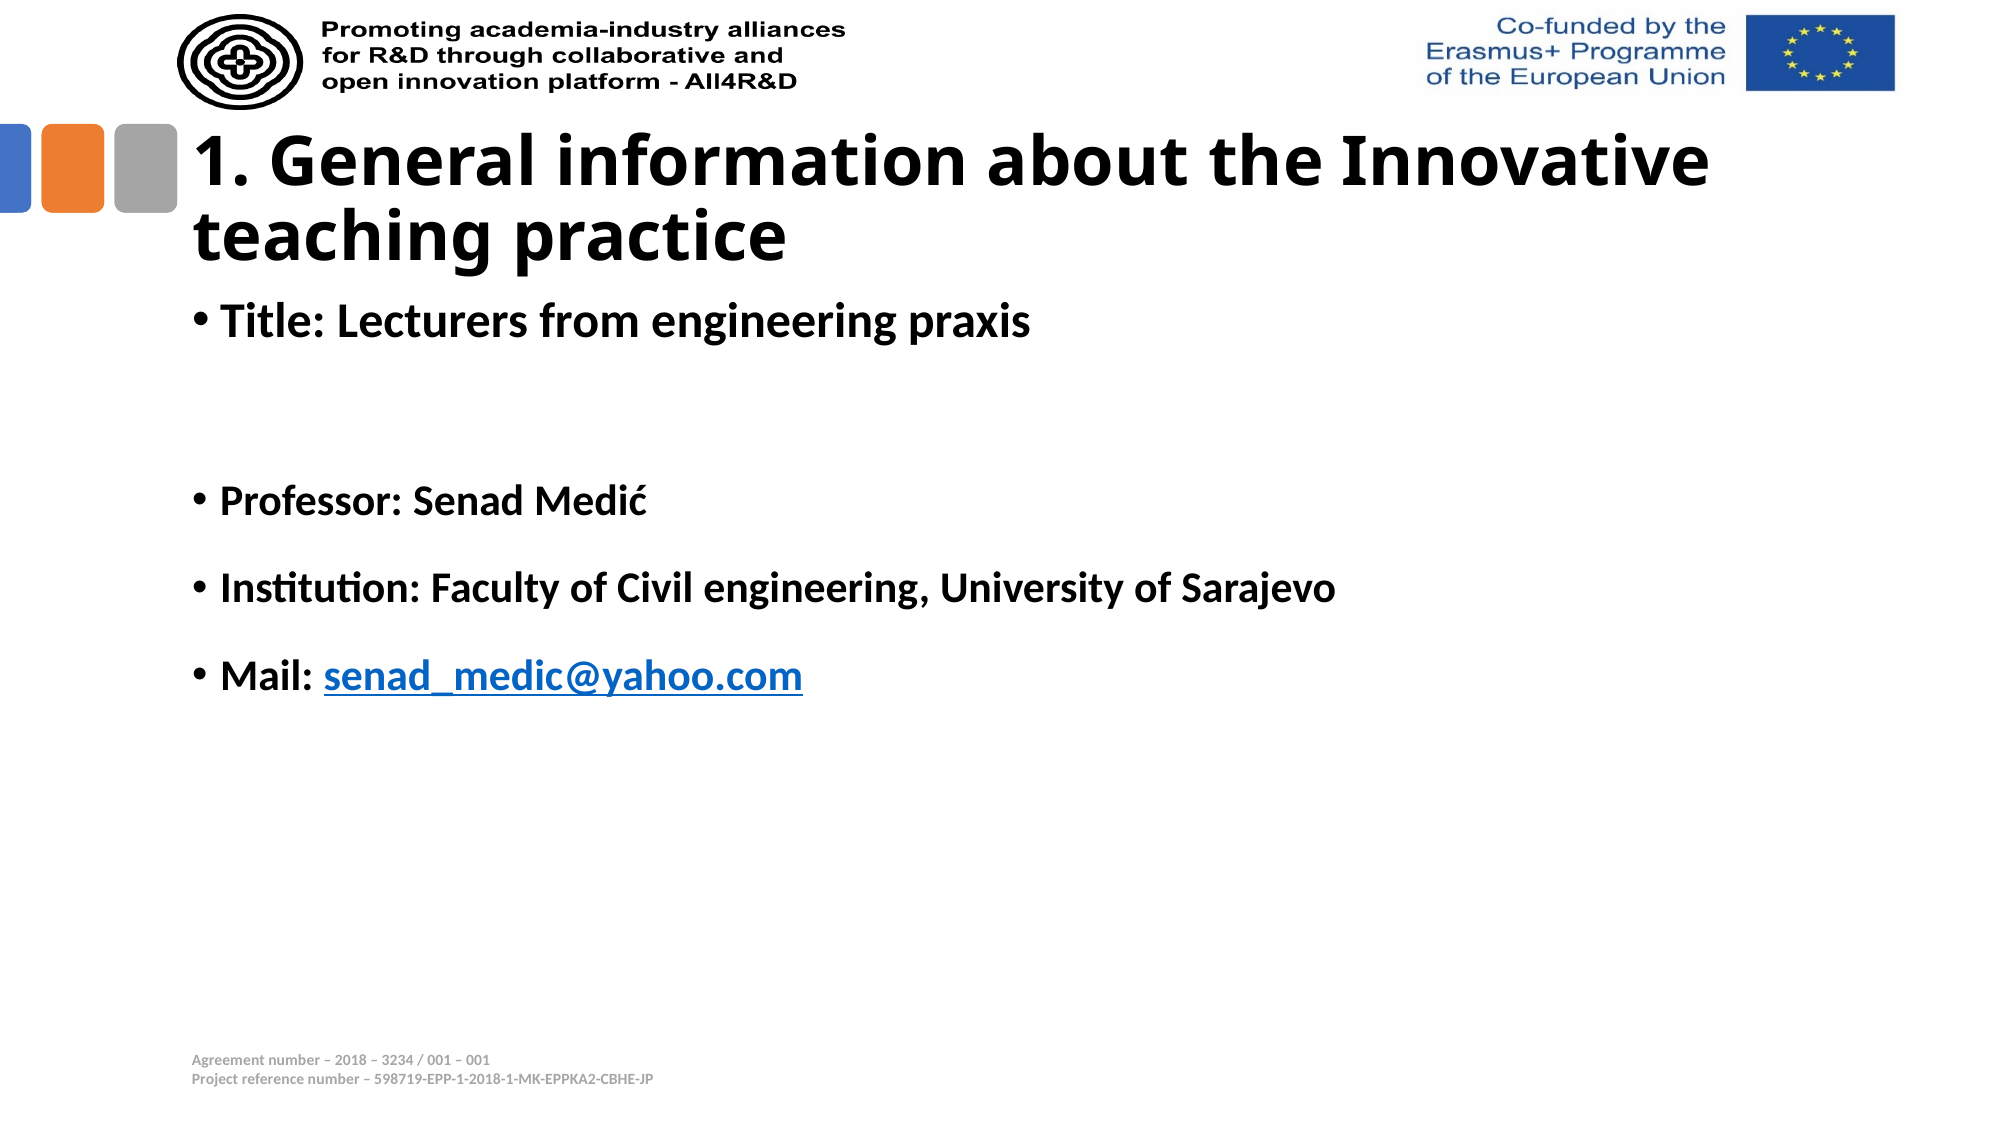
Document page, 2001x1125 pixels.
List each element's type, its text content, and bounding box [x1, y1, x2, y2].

picture [1414, 8, 1903, 97]
title 1. General information about the Innovative teaching practice [177, 124, 1903, 278]
list Title: Lecturers from engineering praxis Professor: Senad Medić Institution: Faculty of Civil engineering, University of Sarajevo Mail: senad_medic@yahoo.com [177, 287, 1677, 1001]
picture [177, 14, 845, 110]
